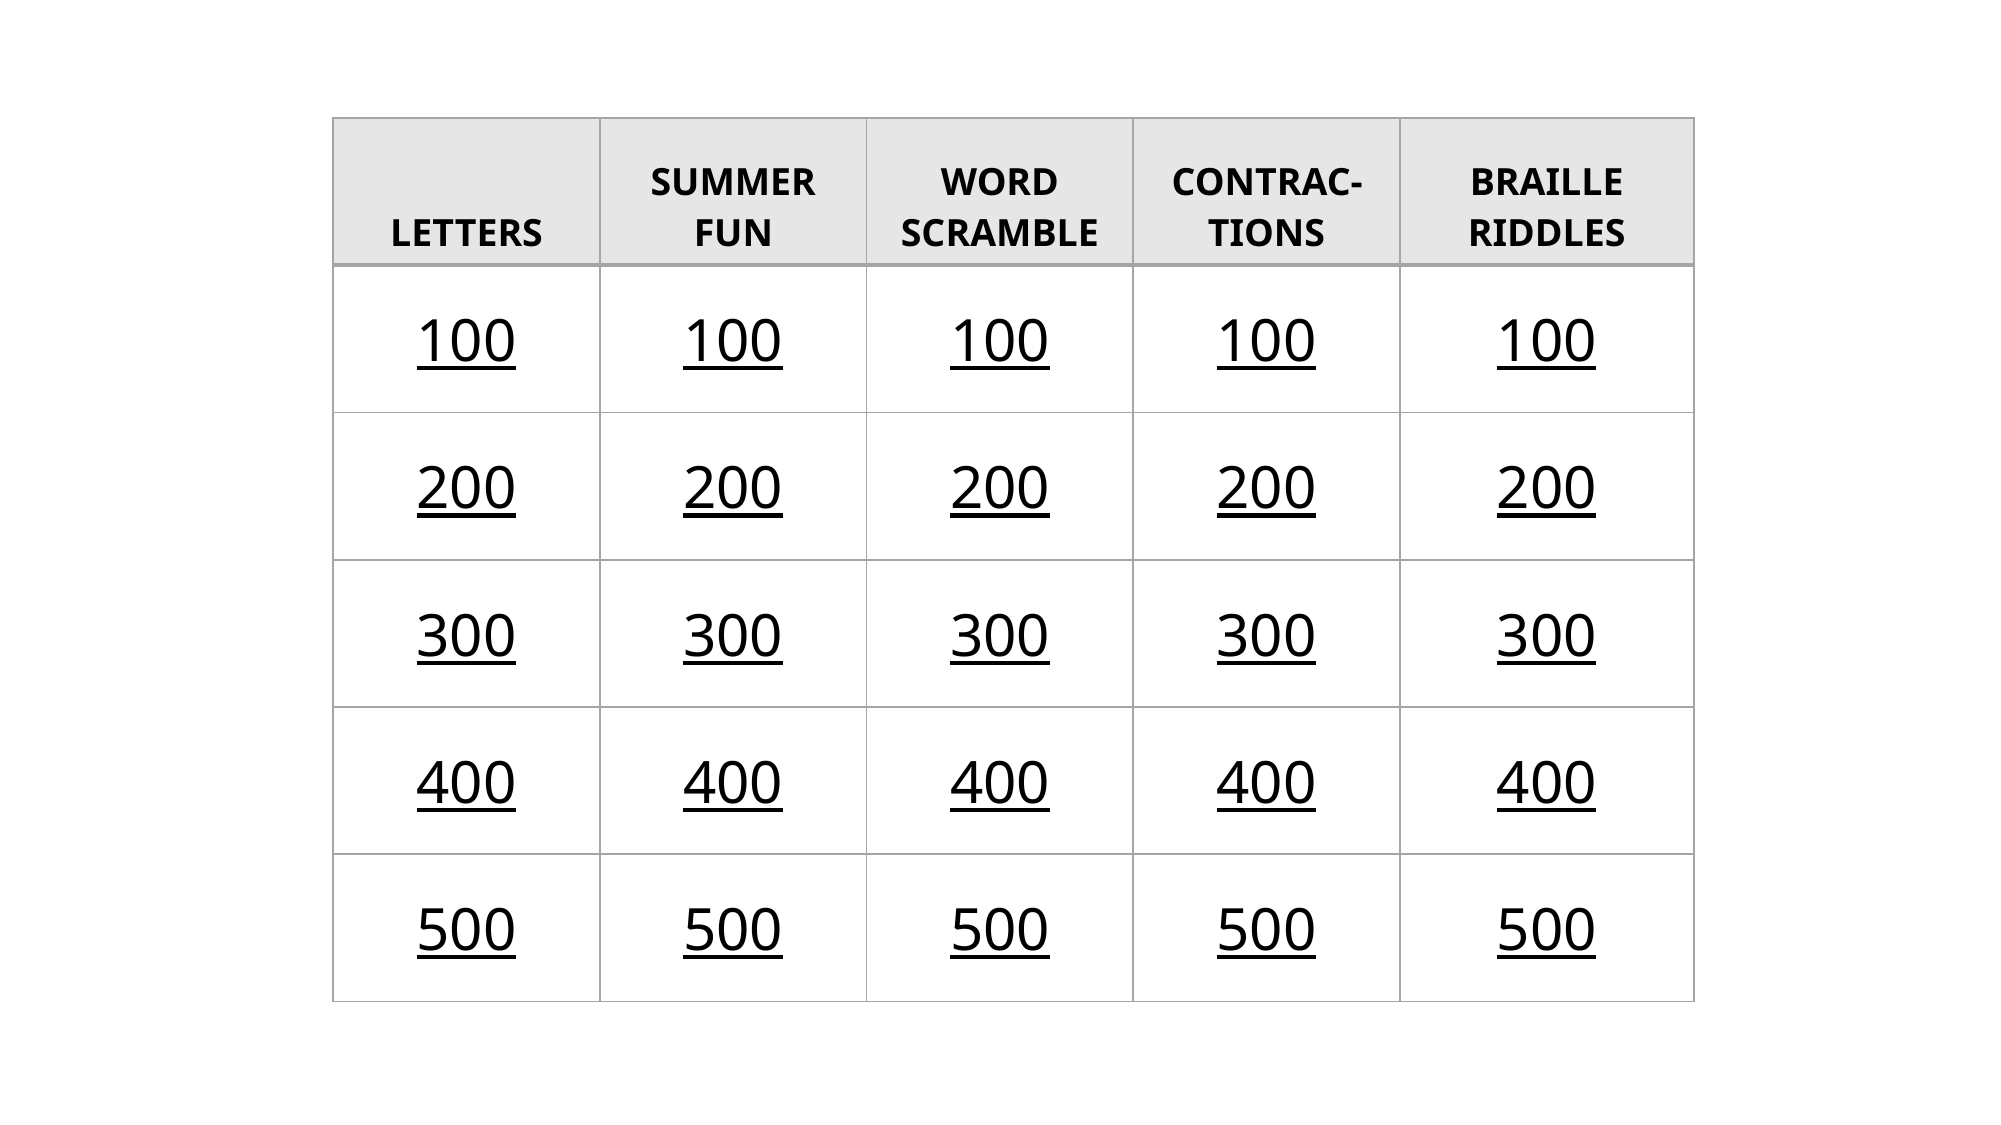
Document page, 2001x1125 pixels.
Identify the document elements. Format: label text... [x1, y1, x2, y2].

table_header SUMMER FUN [601, 119, 866, 263]
table_cell 500 [334, 855, 599, 1001]
table_cell 500 [1401, 855, 1693, 1001]
table_cell 400 [1401, 708, 1693, 853]
table_cell 100 [601, 267, 866, 412]
table_header WORD SCRAMBLE [867, 119, 1132, 263]
table_cell 200 [1134, 413, 1399, 559]
table_cell 200 [334, 413, 599, 559]
table_cell 400 [867, 708, 1132, 853]
table_cell 500 [1134, 855, 1399, 1001]
table_cell 300 [601, 561, 866, 706]
table_cell 400 [1134, 708, 1399, 853]
table_cell 500 [867, 855, 1132, 1001]
table_header CONTRAC-TIONS [1134, 119, 1399, 263]
table_cell 300 [1134, 561, 1399, 706]
table_cell 100 [867, 267, 1132, 412]
table_cell 300 [867, 561, 1132, 706]
table_cell 200 [867, 413, 1132, 559]
table_cell 100 [1134, 267, 1399, 412]
table_cell 500 [601, 855, 866, 1001]
table_cell 400 [334, 708, 599, 853]
table_header LETTERS [334, 119, 599, 263]
table_cell 200 [601, 413, 866, 559]
table_cell 400 [601, 708, 866, 853]
table_cell 100 [334, 267, 599, 412]
table_cell 300 [334, 561, 599, 706]
table_cell 200 [1401, 413, 1693, 559]
table_cell 100 [1401, 267, 1693, 412]
table_cell 300 [1401, 561, 1693, 706]
table_header BRAILLE RIDDLES [1401, 119, 1693, 263]
